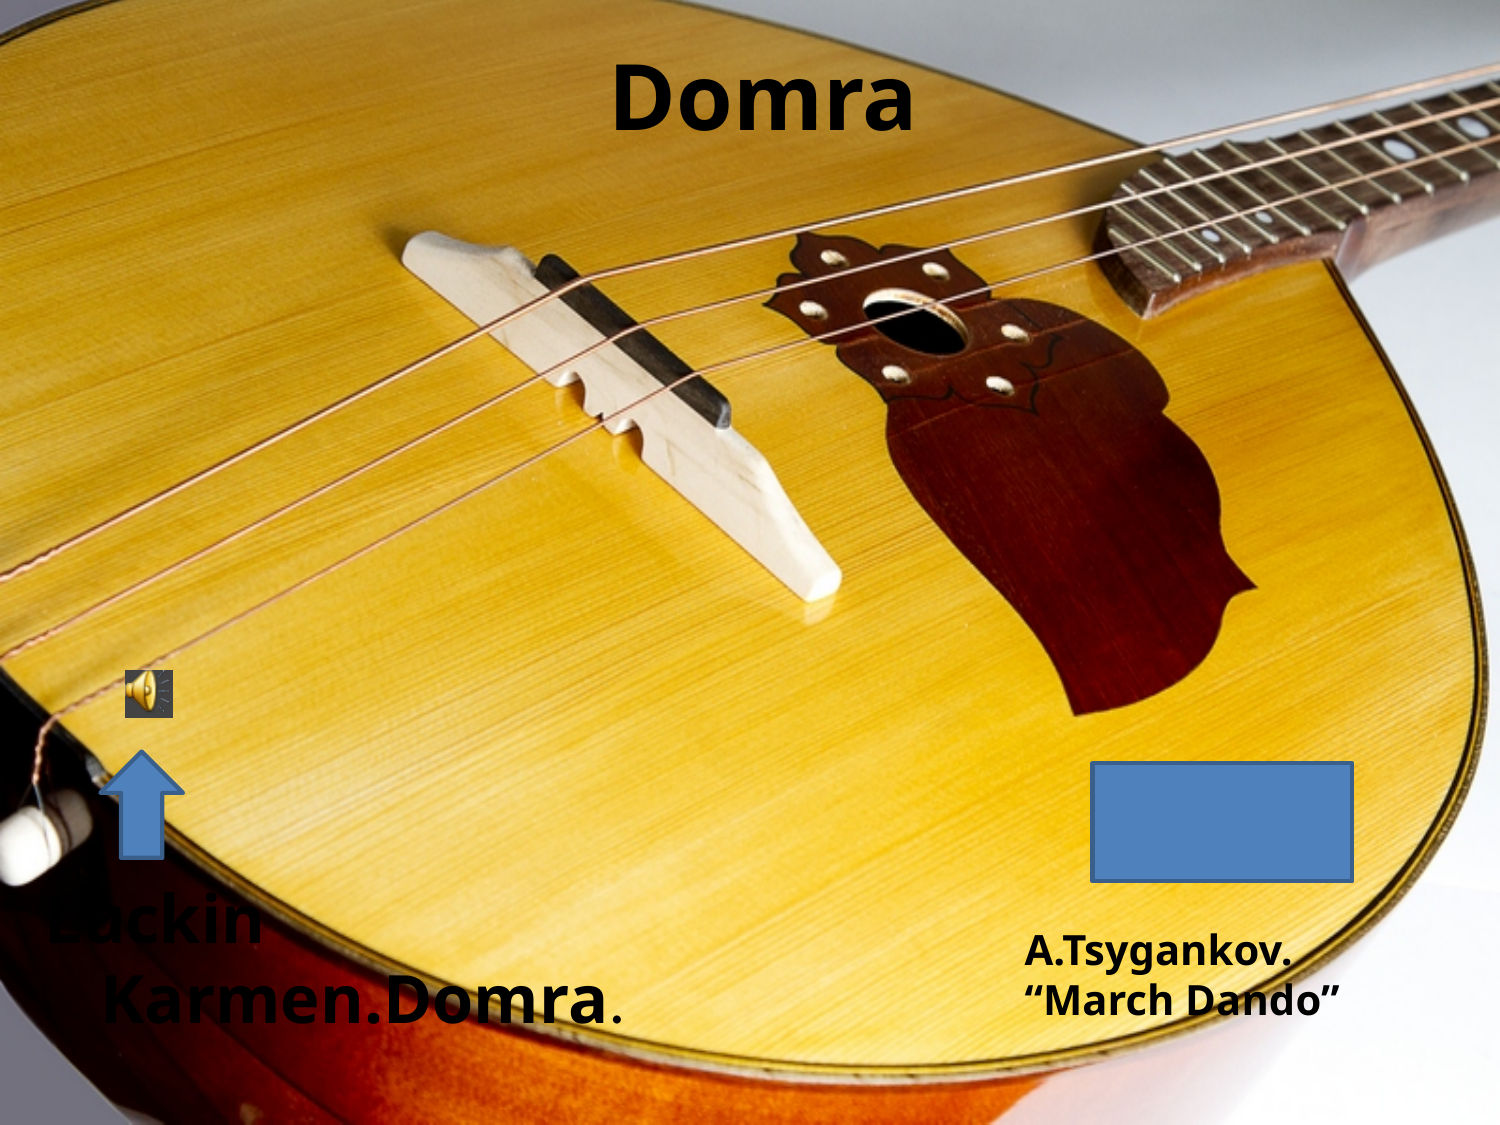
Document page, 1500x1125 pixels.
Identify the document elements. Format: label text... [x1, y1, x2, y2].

title Domra [88, 0, 1439, 188]
picture [0, 0, 1500, 1125]
list Luckin Karmen.Domra. [29, 869, 658, 1083]
text_box [98, 749, 185, 860]
text_box A.Tsygankov. “March Dando” [1009, 916, 1412, 1032]
text_box [1090, 761, 1354, 883]
